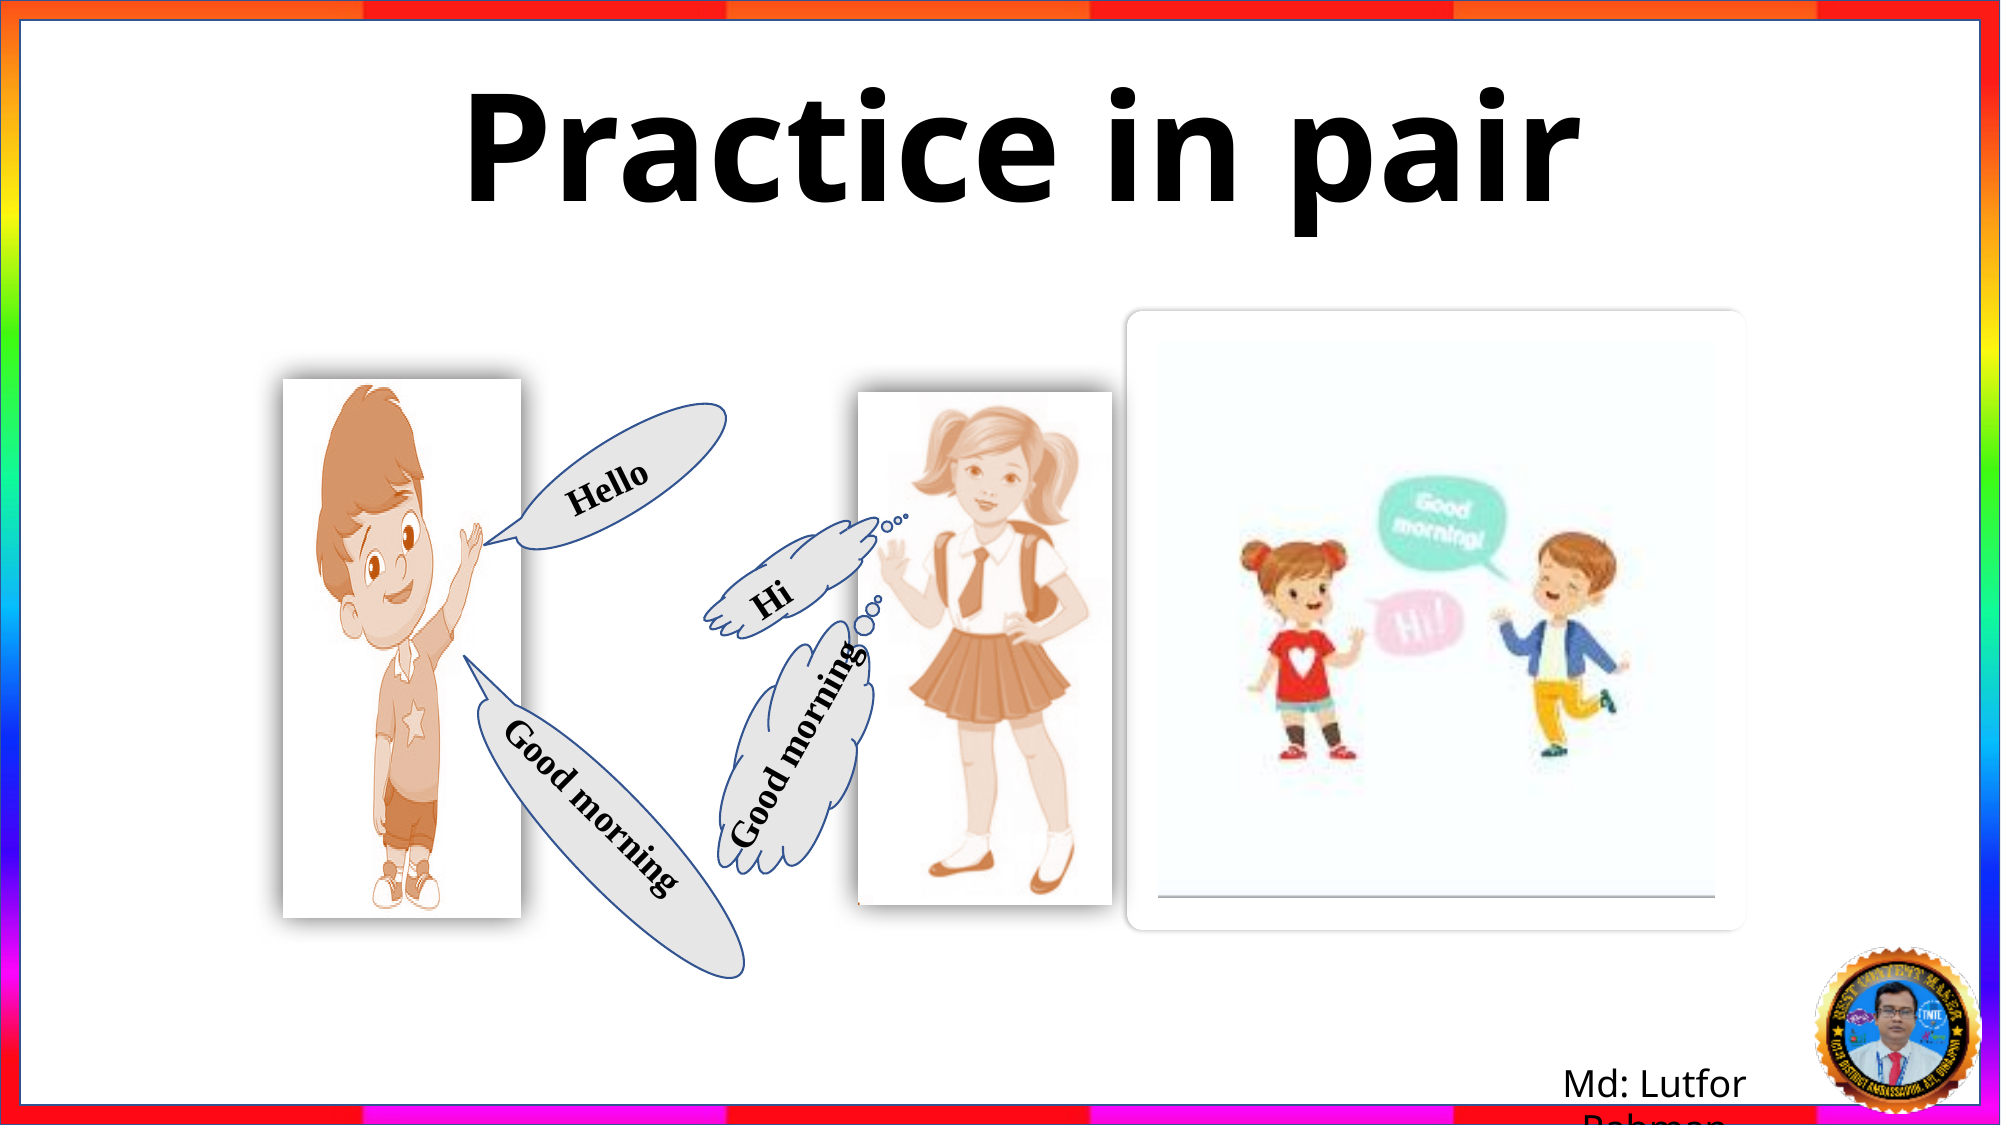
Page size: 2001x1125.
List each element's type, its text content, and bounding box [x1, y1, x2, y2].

picture [1158, 342, 1715, 899]
picture [858, 391, 1112, 905]
picture [283, 379, 521, 918]
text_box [498, 439, 744, 515]
picture [1, 628, 1999, 1124]
text_box Practice in pair [270, 43, 1771, 239]
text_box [695, 545, 896, 620]
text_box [458, 650, 745, 1026]
picture [1, 1, 1999, 718]
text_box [739, 600, 858, 887]
picture [1588, 1118, 1598, 1124]
